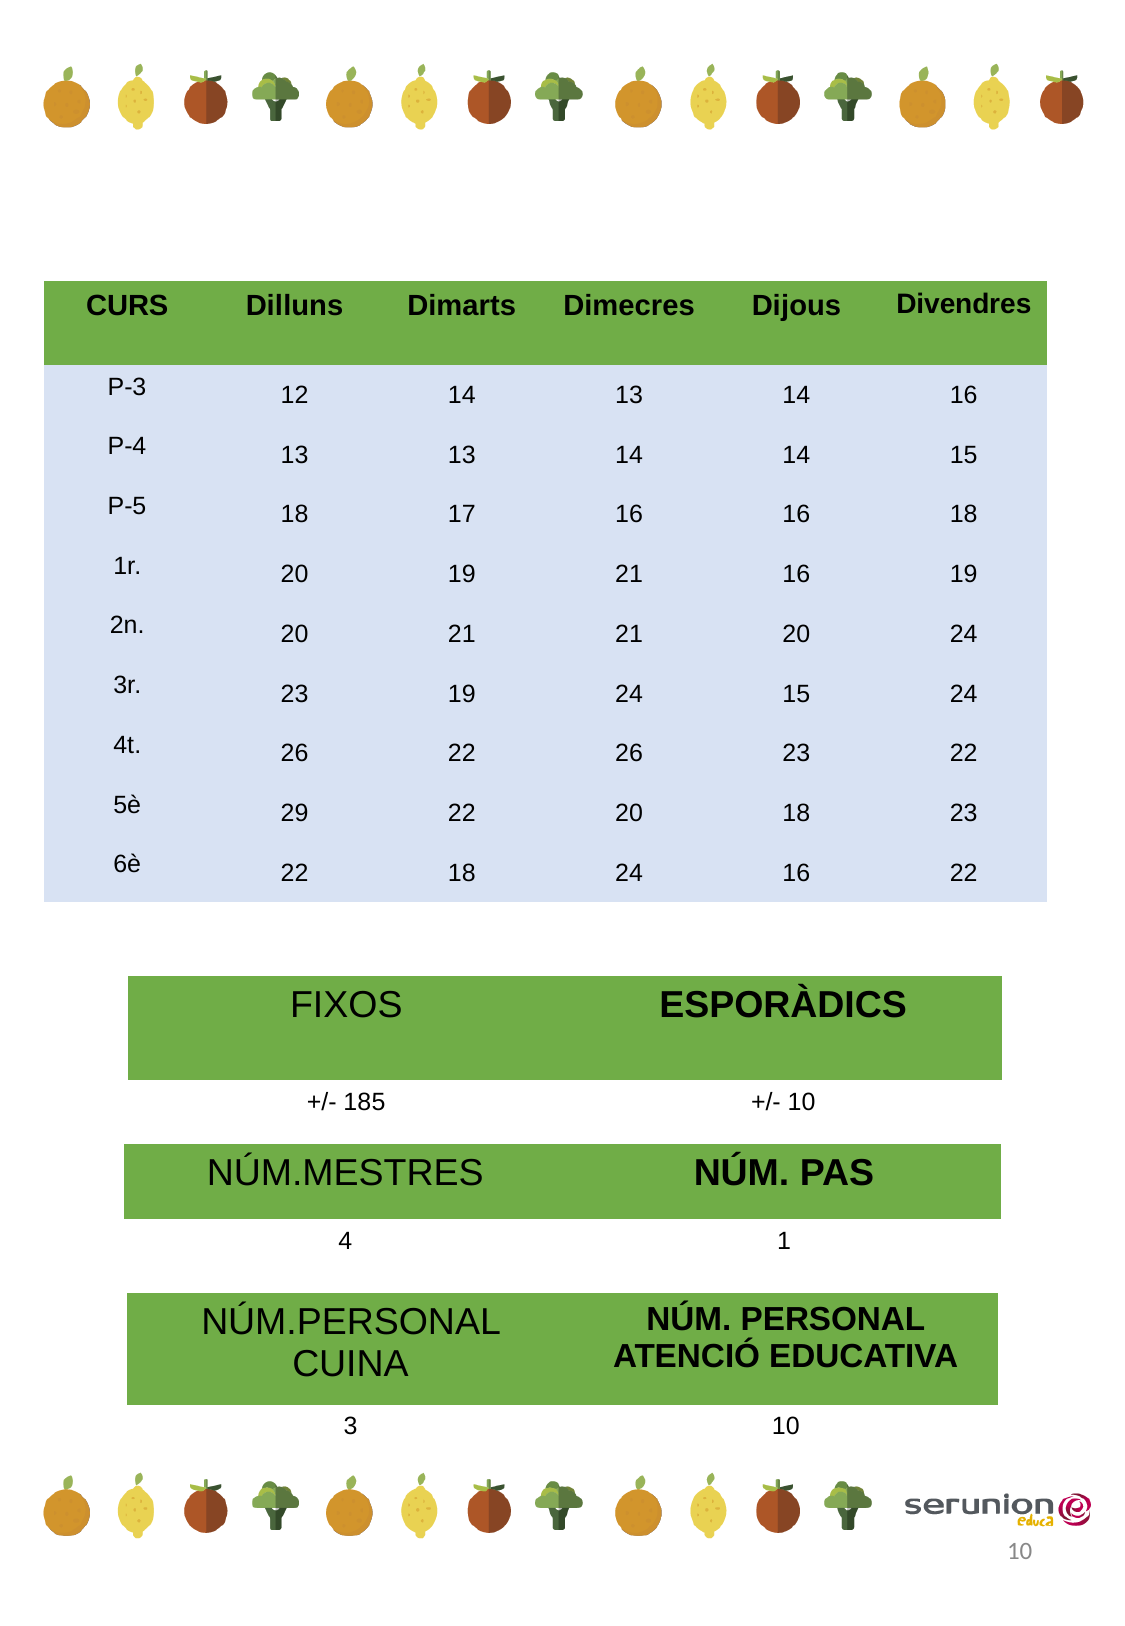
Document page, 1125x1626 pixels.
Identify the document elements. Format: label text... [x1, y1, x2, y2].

table_cell 19 [378, 544, 545, 604]
table_header Dimecres [545, 281, 713, 365]
table_cell 13 [378, 425, 545, 484]
table_header NÚM. PAS [567, 1144, 1001, 1219]
table_cell +/- 185 [128, 1080, 565, 1144]
table_cell 18 [211, 484, 378, 544]
table_cell 24 [545, 663, 713, 723]
table_cell 20 [713, 604, 880, 663]
table_cell 21 [545, 544, 713, 604]
table_header Dimarts [378, 281, 545, 365]
table_cell 1 [567, 1219, 1001, 1293]
table_cell 4t. [44, 723, 211, 783]
table_cell 22 [880, 843, 1047, 902]
table_header NÚM. PERSONAL ATENCIÓ EDUCATIVA [574, 1293, 998, 1405]
table_header Dijous [713, 281, 880, 365]
table_cell 18 [713, 783, 880, 843]
table_cell 20 [545, 783, 713, 843]
table_header FIXOS [128, 976, 565, 1080]
table_cell 13 [211, 425, 378, 484]
table_cell P-4 [44, 425, 211, 484]
table_cell 23 [211, 663, 378, 723]
table_cell 15 [880, 425, 1047, 484]
table_cell 2n. [44, 604, 211, 663]
picture [0, 16, 1117, 1600]
table_cell 14 [713, 365, 880, 425]
table_cell 14 [545, 425, 713, 484]
table_cell 17 [378, 484, 545, 544]
table_cell 26 [211, 723, 378, 783]
table_cell 21 [545, 604, 713, 663]
table_cell 16 [713, 544, 880, 604]
table_header NÚM.MESTRES [124, 1144, 567, 1219]
table_cell 26 [545, 723, 713, 783]
table_cell 3 [127, 1405, 574, 1461]
table_cell 5è [44, 783, 211, 843]
table_cell 24 [880, 604, 1047, 663]
table_cell 22 [211, 843, 378, 902]
table_header Dilluns [211, 281, 378, 365]
table_cell 16 [713, 843, 880, 902]
table_cell 16 [880, 365, 1047, 425]
table_cell 4 [124, 1219, 567, 1293]
table_cell 20 [211, 604, 378, 663]
table_cell 22 [378, 783, 545, 843]
table_cell 16 [713, 484, 880, 544]
table_cell 19 [880, 544, 1047, 604]
table_cell 23 [880, 783, 1047, 843]
table_cell 13 [545, 365, 713, 425]
table_cell 16 [545, 484, 713, 544]
table_header NÚM.PERSONAL CUINA [127, 1293, 574, 1405]
table_cell 10 [574, 1405, 998, 1461]
table_cell 23 [713, 723, 880, 783]
table_cell 6è [44, 843, 211, 902]
table_cell 18 [880, 484, 1047, 544]
table_cell 14 [378, 365, 545, 425]
table_cell 22 [880, 723, 1047, 783]
table_header ESPORÀDICS [565, 976, 1002, 1080]
slide_number 10 [794, 1506, 1048, 1593]
table_cell 18 [378, 843, 545, 902]
table_cell 15 [713, 663, 880, 723]
table_cell 14 [713, 425, 880, 484]
table_cell 24 [545, 843, 713, 902]
table_cell 24 [880, 663, 1047, 723]
table_cell P-3 [44, 365, 211, 425]
table_cell P-5 [44, 484, 211, 544]
table_cell +/- 10 [565, 1080, 1002, 1145]
table_cell 29 [211, 783, 378, 843]
table_cell 19 [378, 663, 545, 723]
table_header Divendres [880, 281, 1047, 365]
table_cell 21 [378, 604, 545, 663]
table_header CURS [44, 281, 211, 365]
table_cell 22 [378, 723, 545, 783]
table_cell 20 [211, 544, 378, 604]
table_cell 3r. [44, 663, 211, 723]
table_cell 1r. [44, 544, 211, 604]
table_cell 12 [211, 365, 378, 425]
